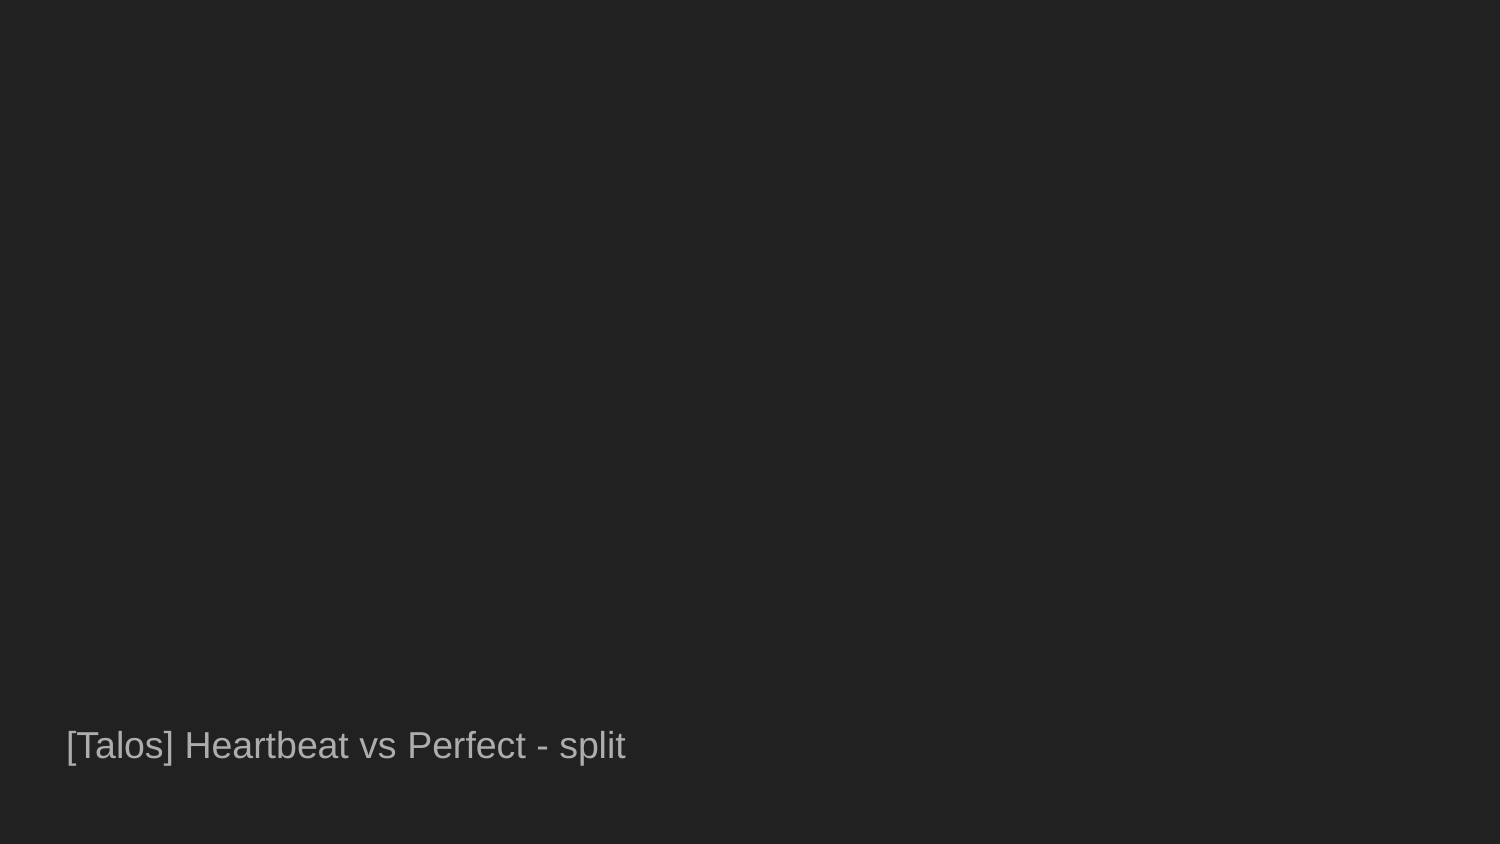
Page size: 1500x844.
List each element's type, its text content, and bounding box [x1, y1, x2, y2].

list [Talos] Heartbeat vs Perfect - split [51, 694, 1036, 794]
